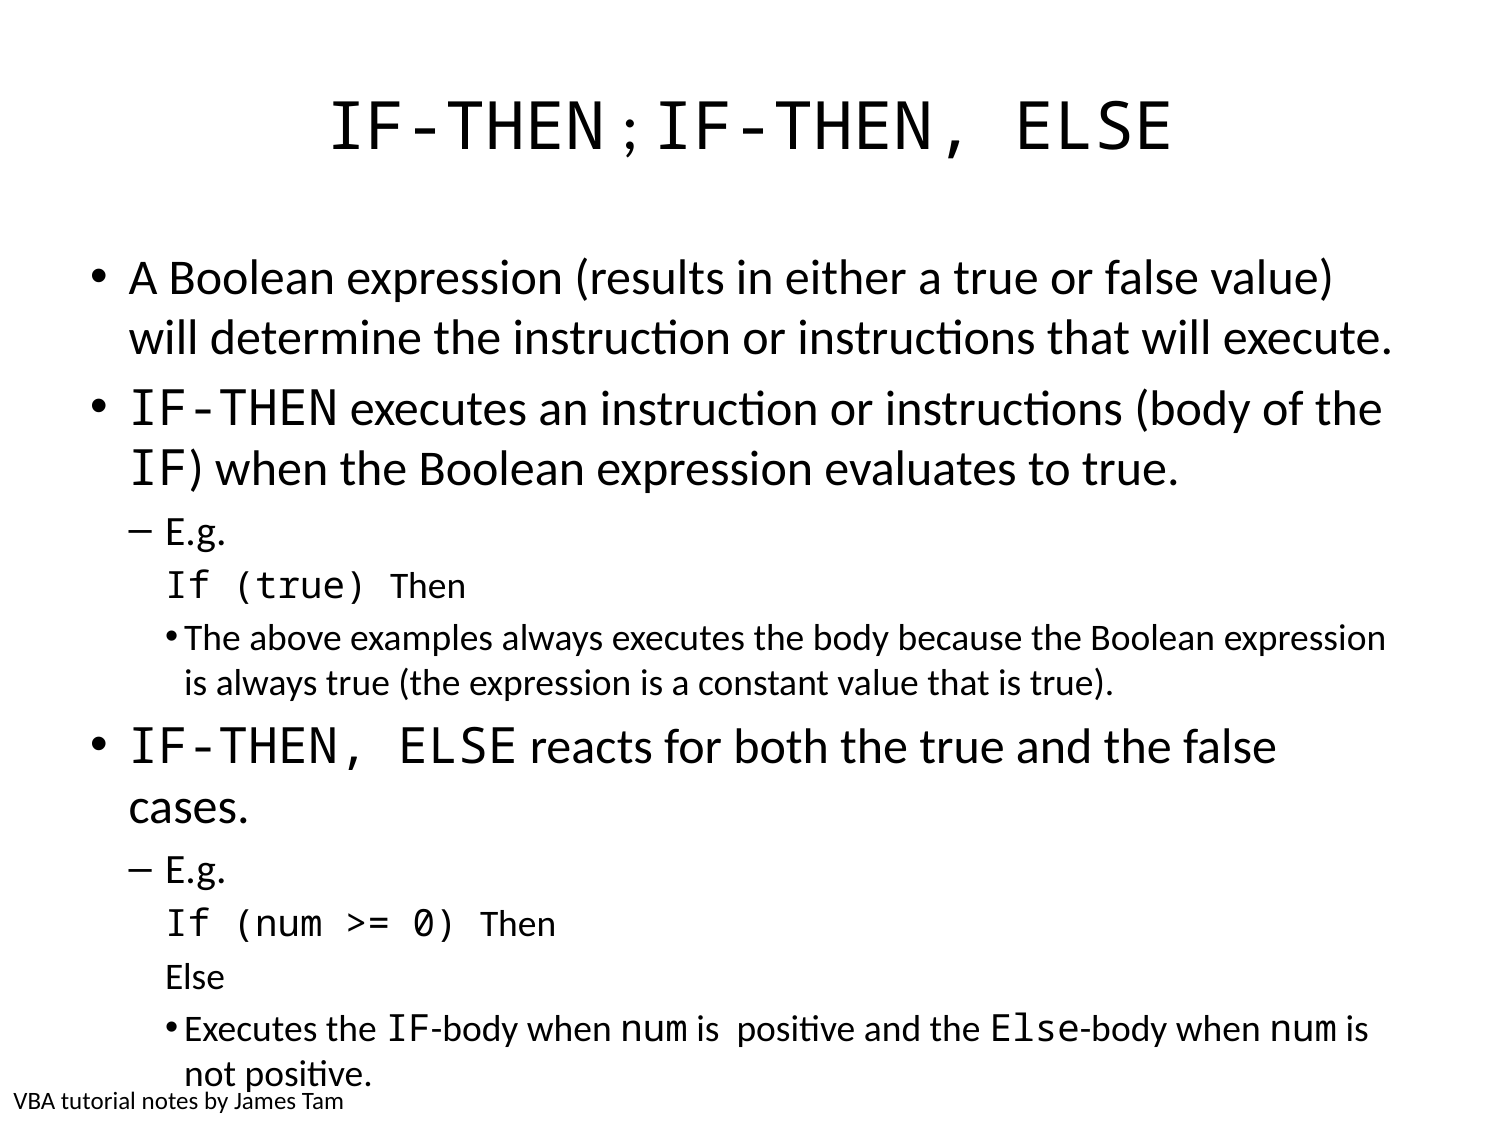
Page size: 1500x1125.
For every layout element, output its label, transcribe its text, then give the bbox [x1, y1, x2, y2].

title IF-THEN ; IF-THEN, ELSE [75, 45, 1425, 200]
list A Boolean expression (results in either a true or false value) will determine the instruction or instructions that will execute. IF-THEN executes an instruction or instructions (body of the IF) when the Boolean expression evaluates to true. E.g. If (true) Then The above examples always executes the body because the Boolean expression is always true (the expression is a constant value that is true). IF-THEN, ELSE reacts for both the true and the false cases. E.g. If (num >= 0) Then Else Executes the IF-body when num is positive and the Else-body when num is not positive. [75, 237, 1425, 1063]
